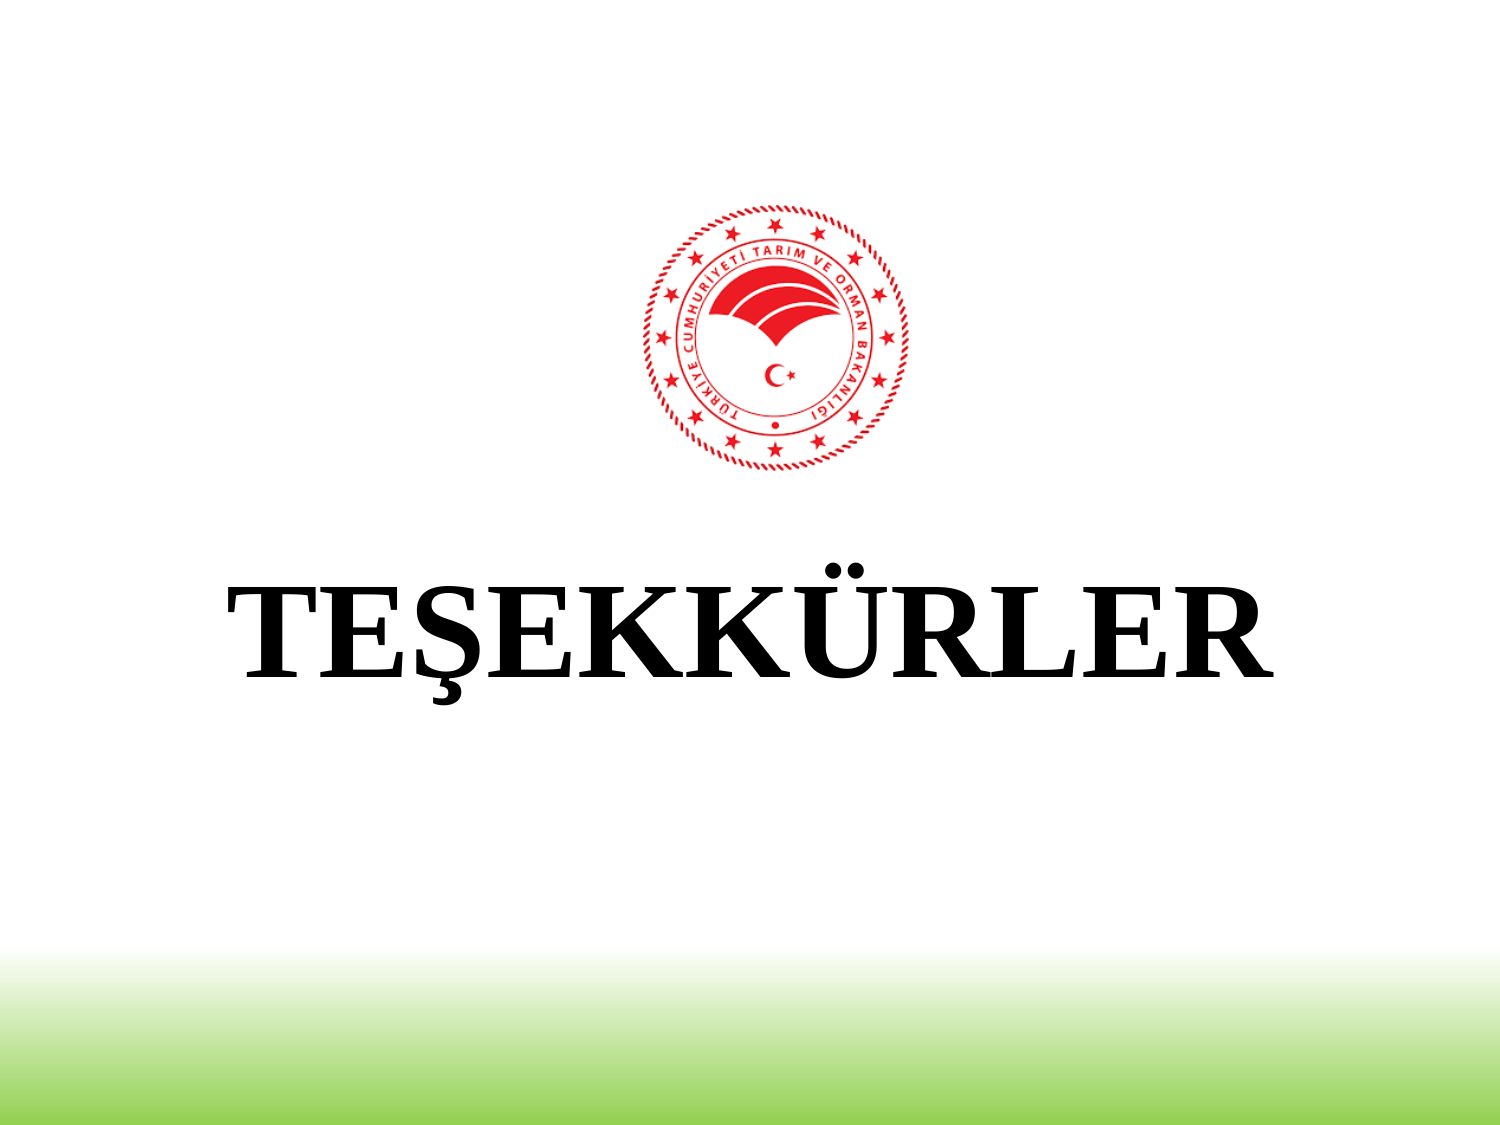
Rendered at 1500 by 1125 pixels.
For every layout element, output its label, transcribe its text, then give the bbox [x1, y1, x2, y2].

list TEŞEKKÜRLER [69, 338, 1430, 1005]
picture [643, 205, 909, 471]
